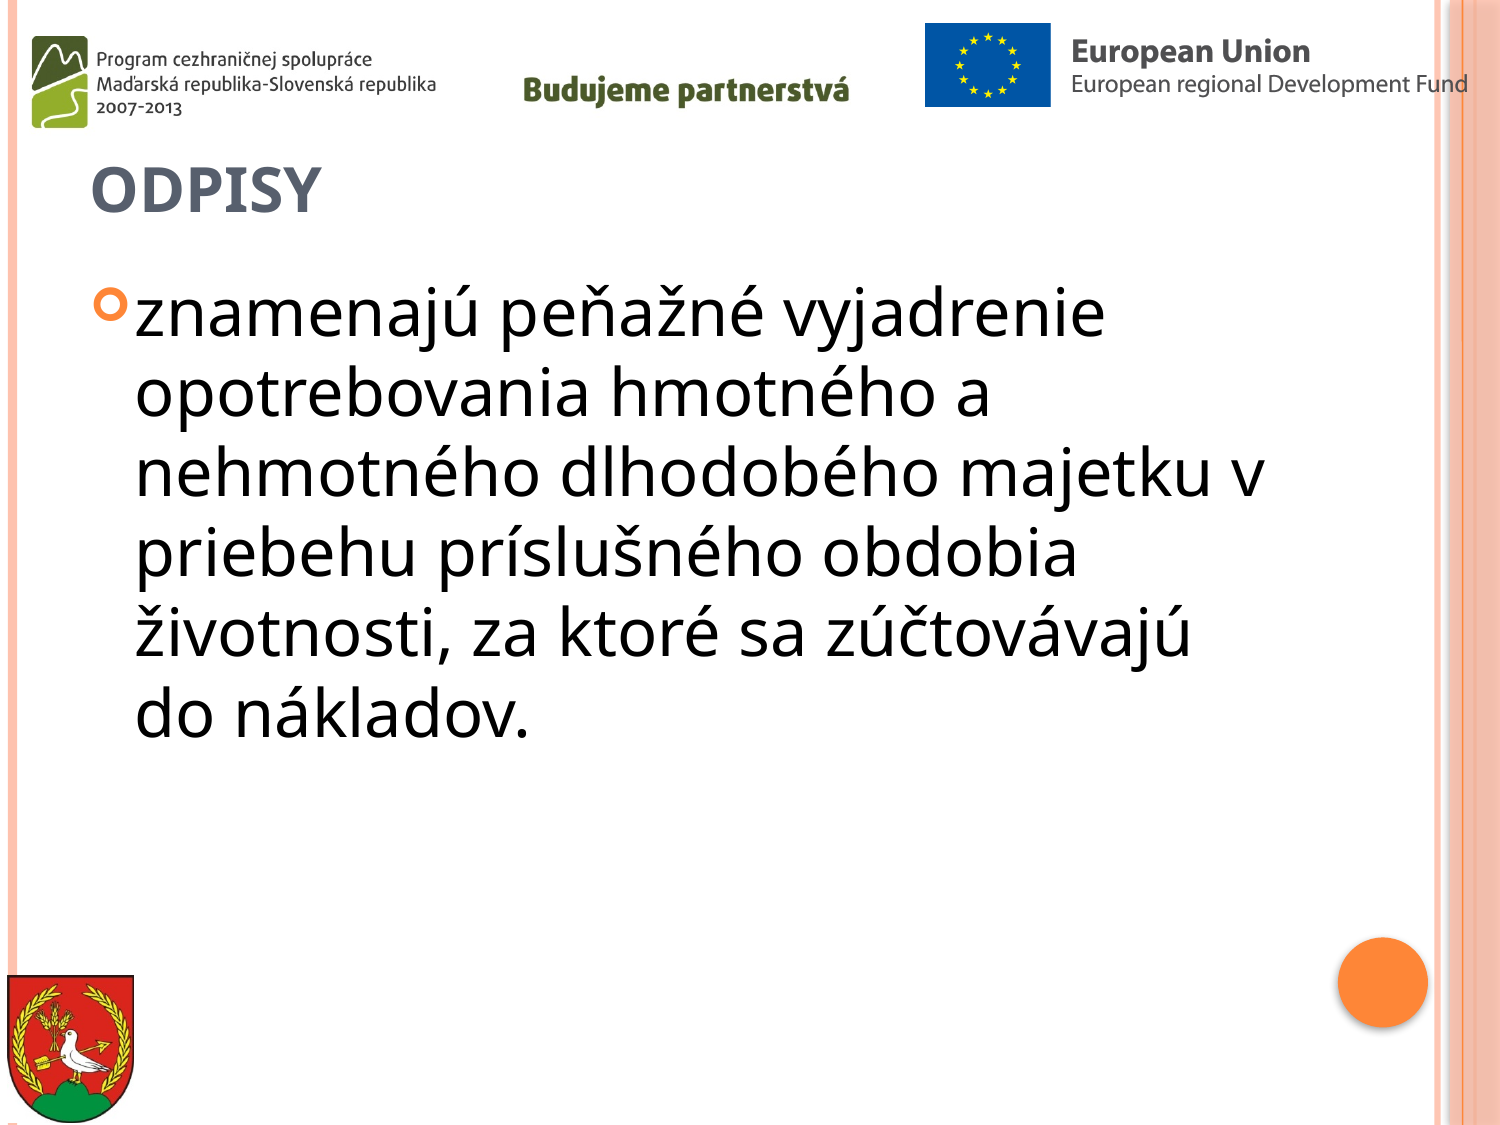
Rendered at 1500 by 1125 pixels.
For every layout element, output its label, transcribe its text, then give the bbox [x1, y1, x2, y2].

picture [6, 975, 135, 1124]
title Odpisy [75, 45, 1300, 233]
picture [925, 22, 1468, 110]
picture [28, 36, 456, 139]
list znamenajú peňažné vyjadrenie opotrebovania hmotného a nehmotného dlhodobého majetku v priebehu príslušného obdobia životnosti, za ktoré sa zúčtovávajú do nákladov. [75, 262, 1300, 1062]
picture [501, 61, 881, 118]
